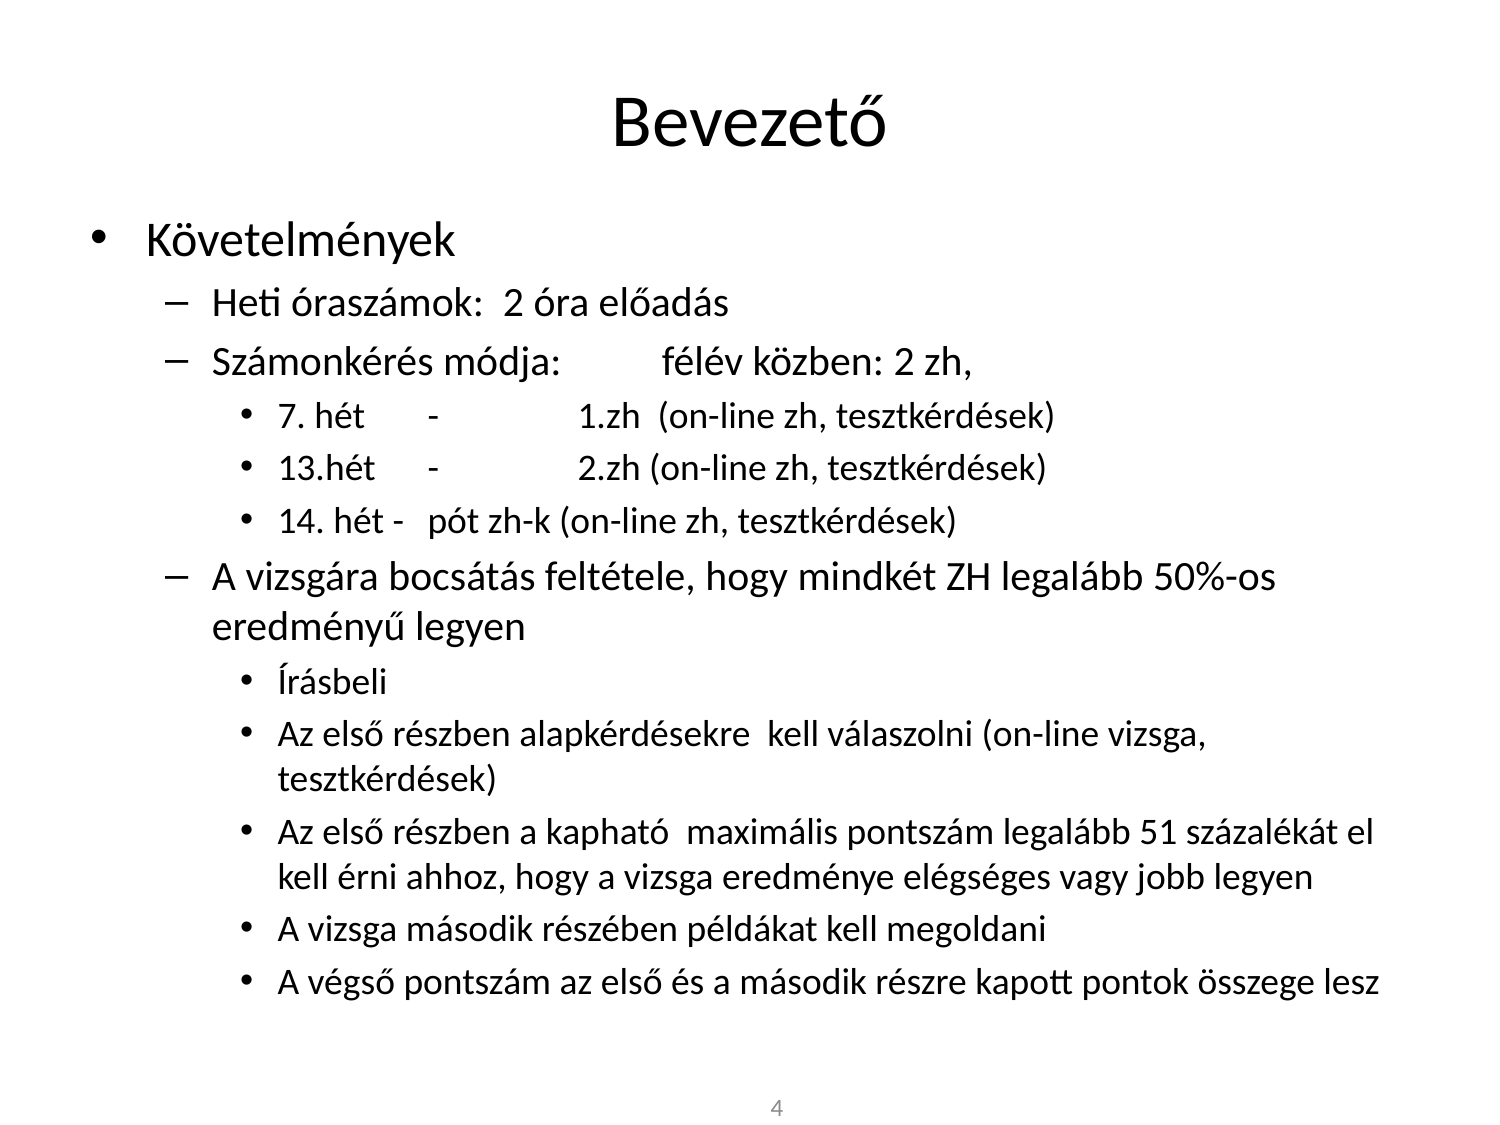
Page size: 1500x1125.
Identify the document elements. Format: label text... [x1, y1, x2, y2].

slide_number 4 [714, 1088, 839, 1125]
title Bevezető [74, 44, 1426, 188]
list Követelmények Heti óraszámok: 2 óra előadás Számonkérés módja: félév közben: 2 zh, 7. hét - 1.zh (on-line zh, tesztkérdések) 13.hét - 2.zh (on-line zh, tesztkérdések) 14. hét - pót zh-k (on-line zh, tesztkérdések) A vizsgára bocsátás feltétele, hogy mindkét ZH legalább 50%-os eredményű legyen Írásbeli Az első részben alapkérdésekre kell válaszolni (on-line vizsga, tesztkérdések) Az első részben a kapható maximális pontszám legalább 51 százalékát el kell érni ahhoz, hogy a vizsga eredménye elégséges vagy jobb legyen A vizsga második részében példákat kell megoldani A végső pontszám az első és a második részre kapott pontok összege lesz [74, 198, 1426, 1055]
